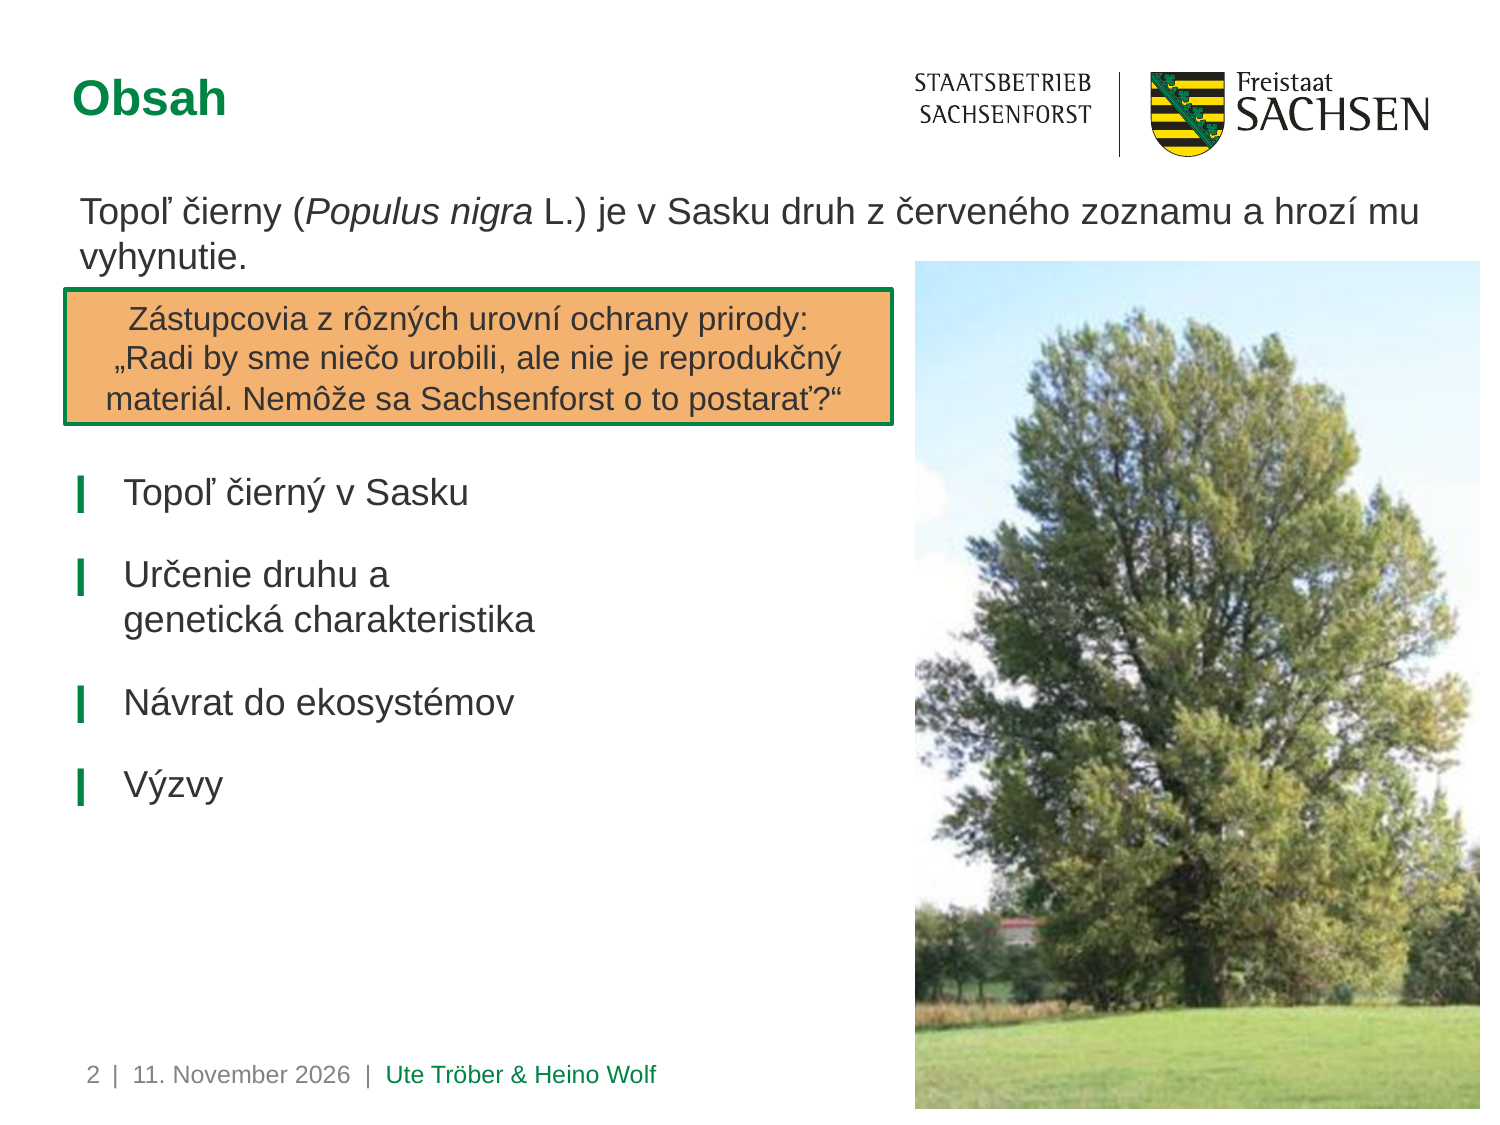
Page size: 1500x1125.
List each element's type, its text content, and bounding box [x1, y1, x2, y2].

text_box Zástupcovia z rôzných urovní ochrany prirody: „Radi by sme niečo urobili, ale nie je reprodukčný materiál. Nemôže sa Sachsenforst o to postarať?“ [64, 289, 892, 424]
picture [915, 260, 1481, 1109]
title Obsah [71, 71, 739, 126]
slide_number 2 [0, 1021, 101, 1125]
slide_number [112, 1021, 857, 1125]
text_box Topoľ čierny (Populus nigra L.) je v Sasku druh z červeného zoznamu a hrozí mu vyhynutie. [64, 179, 1480, 285]
list Topoľ čierný v Sasku Určenie druhu a genetická charakteristika Návrat do ekosystémov Výzvy [64, 468, 910, 858]
